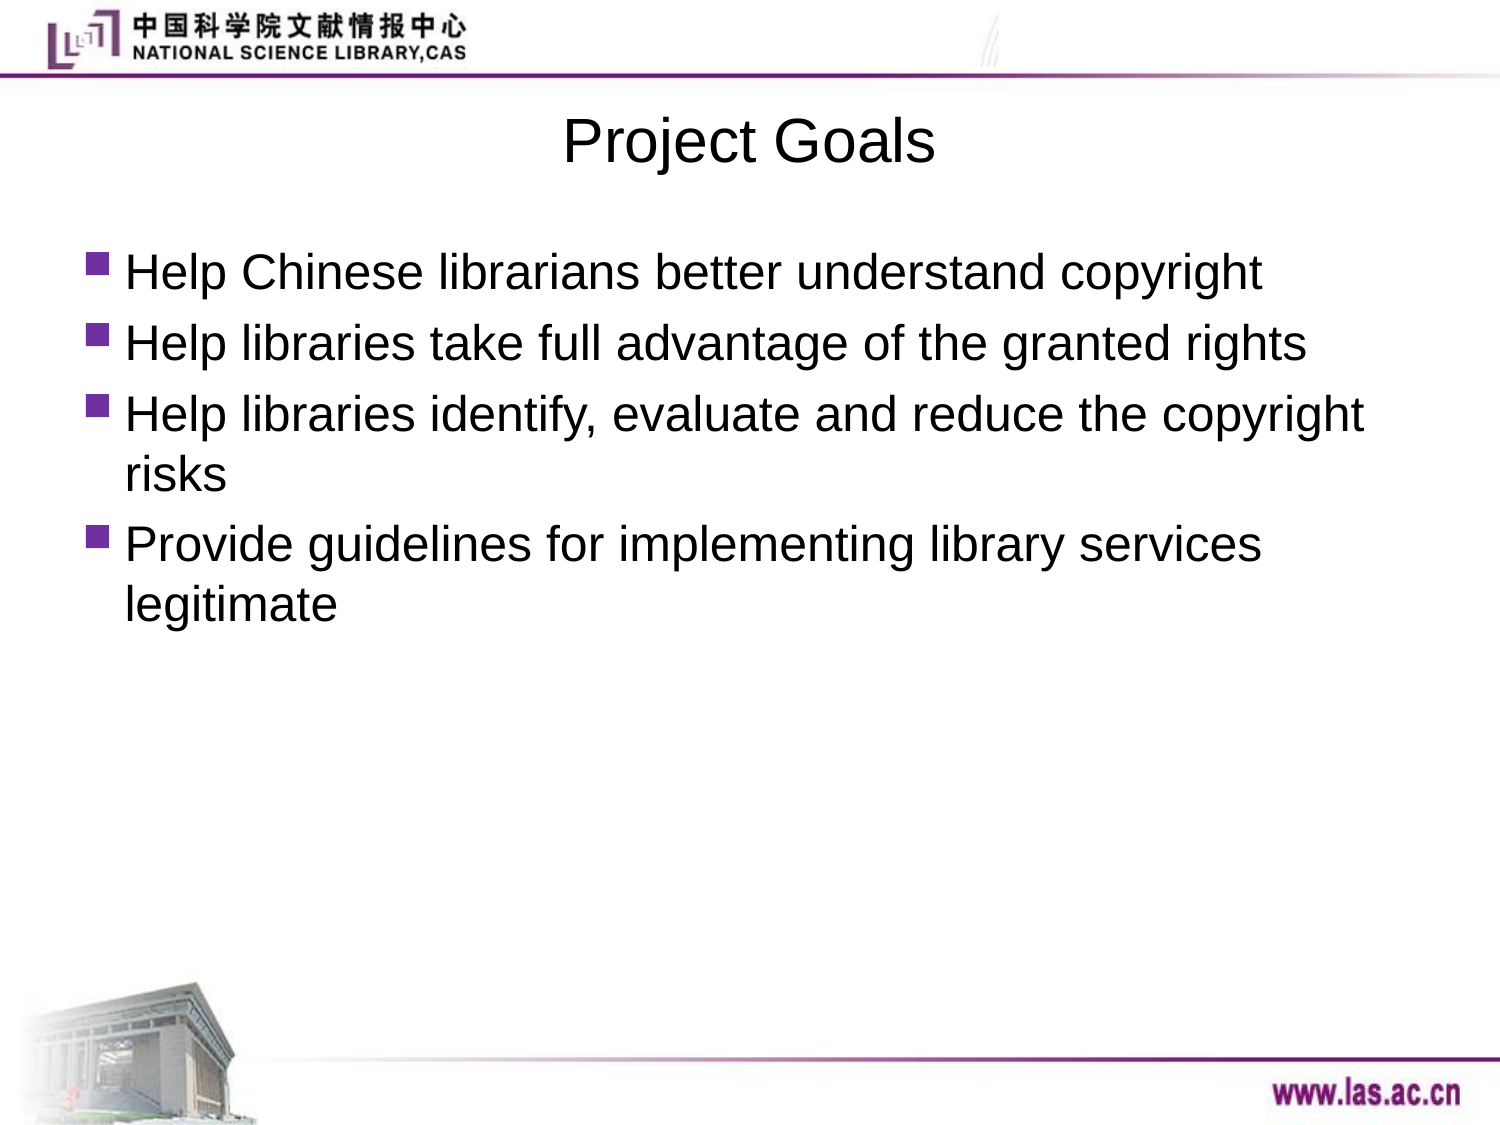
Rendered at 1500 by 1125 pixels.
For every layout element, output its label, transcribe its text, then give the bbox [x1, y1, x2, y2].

title Project Goals [74, 65, 1426, 209]
picture [0, 0, 1500, 1125]
list Help Chinese librarians better understand copyright Help libraries take full advantage of the granted rights Help libraries identify, evaluate and reduce the copyright risks Provide guidelines for implementing library services legitimate [74, 231, 1426, 1036]
